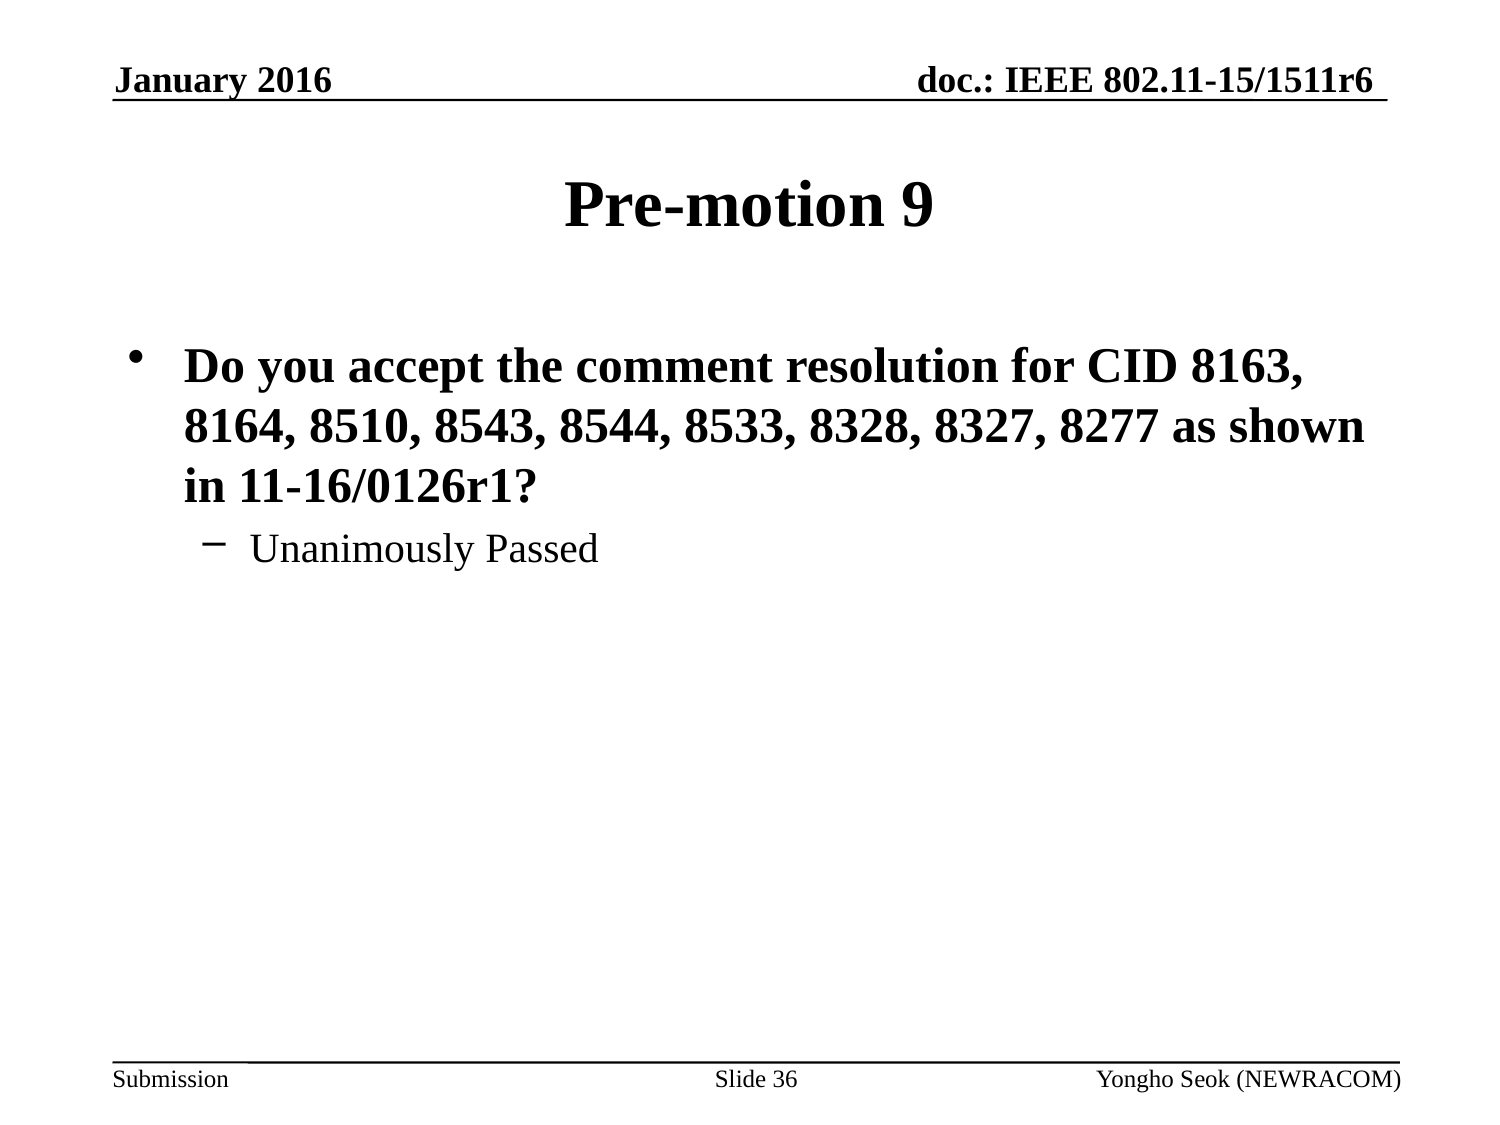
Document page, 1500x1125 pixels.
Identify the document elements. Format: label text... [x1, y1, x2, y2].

title Pre-motion 9 [112, 112, 1388, 288]
footer Yongho Seok (NEWRACOM) [1092, 1061, 1402, 1093]
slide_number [114, 54, 335, 101]
list Do you accept the comment resolution for CID 8163, 8164, 8510, 8543, 8544, 8533, 8328, 8327, 8277 as shown in 11-16/0126r1? Unanimously Passed [112, 324, 1388, 1001]
slide_number Slide 36 [712, 1061, 800, 1093]
